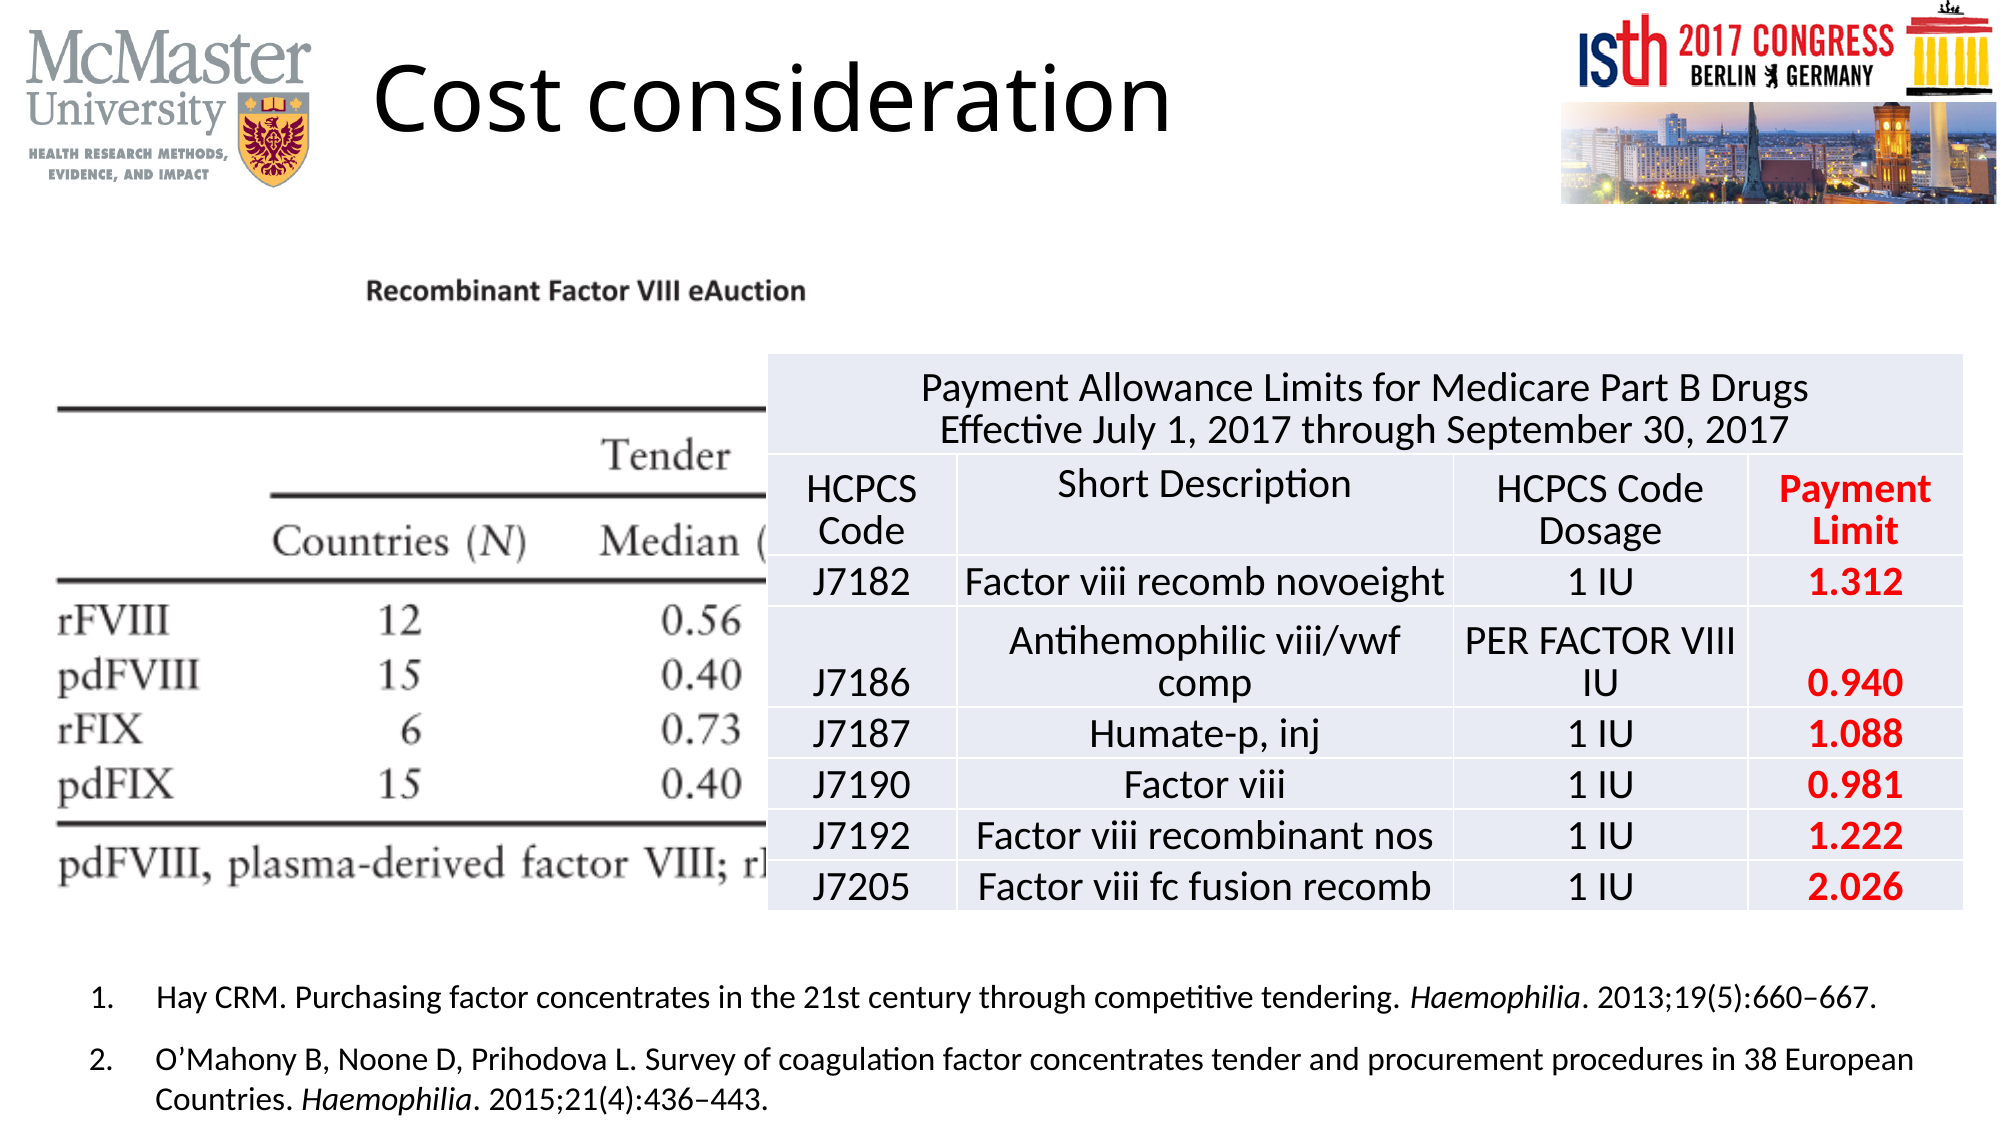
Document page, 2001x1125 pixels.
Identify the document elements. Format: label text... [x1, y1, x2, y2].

picture [0, 0, 340, 204]
title Cost consideration [356, 0, 1545, 204]
picture [1561, 0, 2000, 204]
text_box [5, 311, 2000, 1125]
picture [74, 229, 1086, 311]
